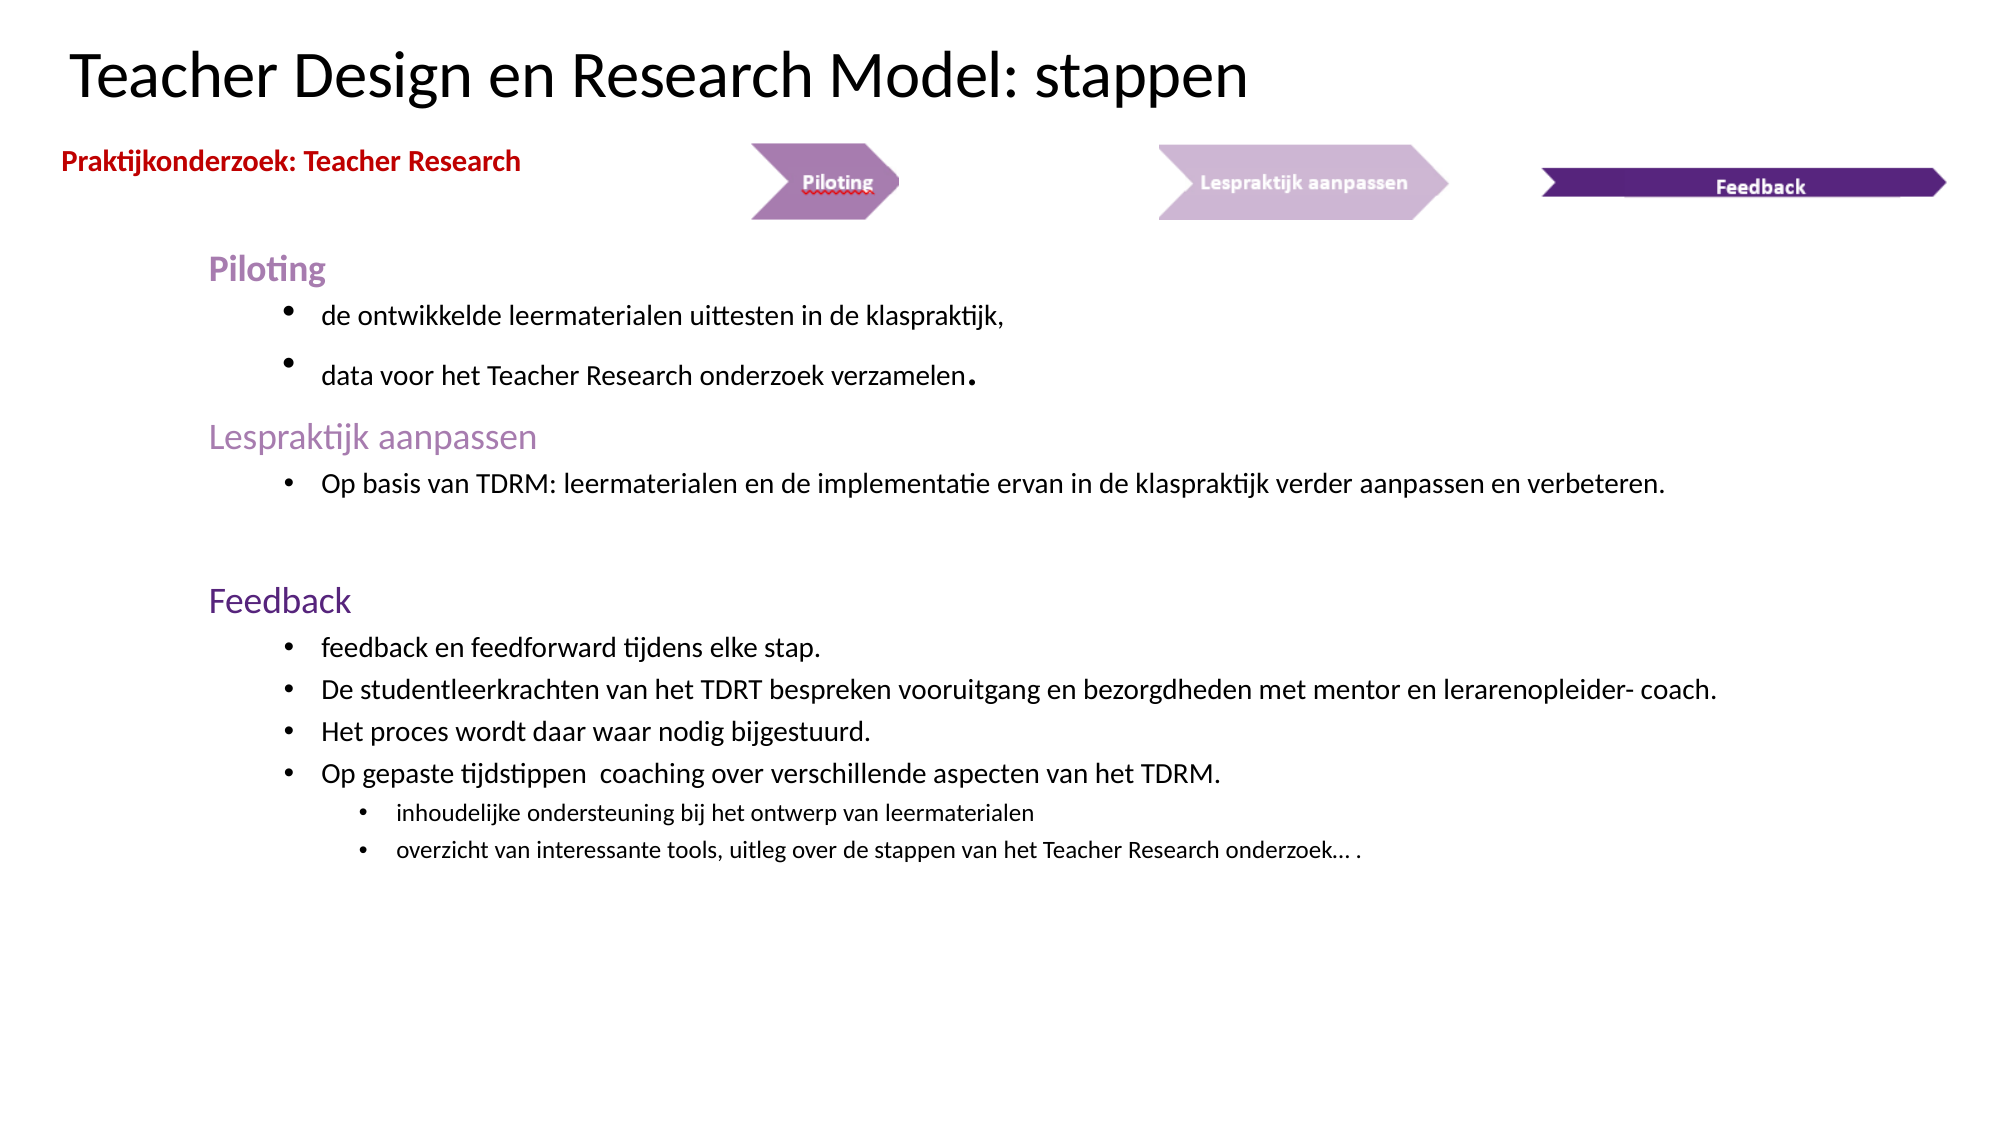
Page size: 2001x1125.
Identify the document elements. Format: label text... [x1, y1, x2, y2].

picture [1159, 141, 1450, 220]
picture [751, 141, 899, 221]
picture [1538, 159, 1948, 202]
text_box Teacher Design en Research Model: stappen [54, 21, 1780, 131]
title Praktijkonderzoek: Teacher Research [46, 137, 643, 235]
list Piloting de ontwikkelde leermaterialen uittesten in de klaspraktijk, data voor het Teacher Research onderzoek verzamelen. Lespraktijk aanpassen Op basis van TDRM: leermaterialen en de implementatie ervan in de klaspraktijk verder aanpassen en verbeteren. Feedback feedback en feedforward tijdens elke stap. De studentleerkrachten van het TDRT bespreken vooruitgang en bezorgdheden met mentor en lerarenopleider- coach. Het proces wordt daar waar nodig bijgestuurd. Op gepaste tijdstippen coaching over verschillende aspecten van het TDRM. inhoudelijke ondersteuning bij het ontwerp van leermaterialen overzicht van interessante tools, uitleg over de stappen van het Teacher Research onderzoek… . [193, 242, 1919, 1102]
